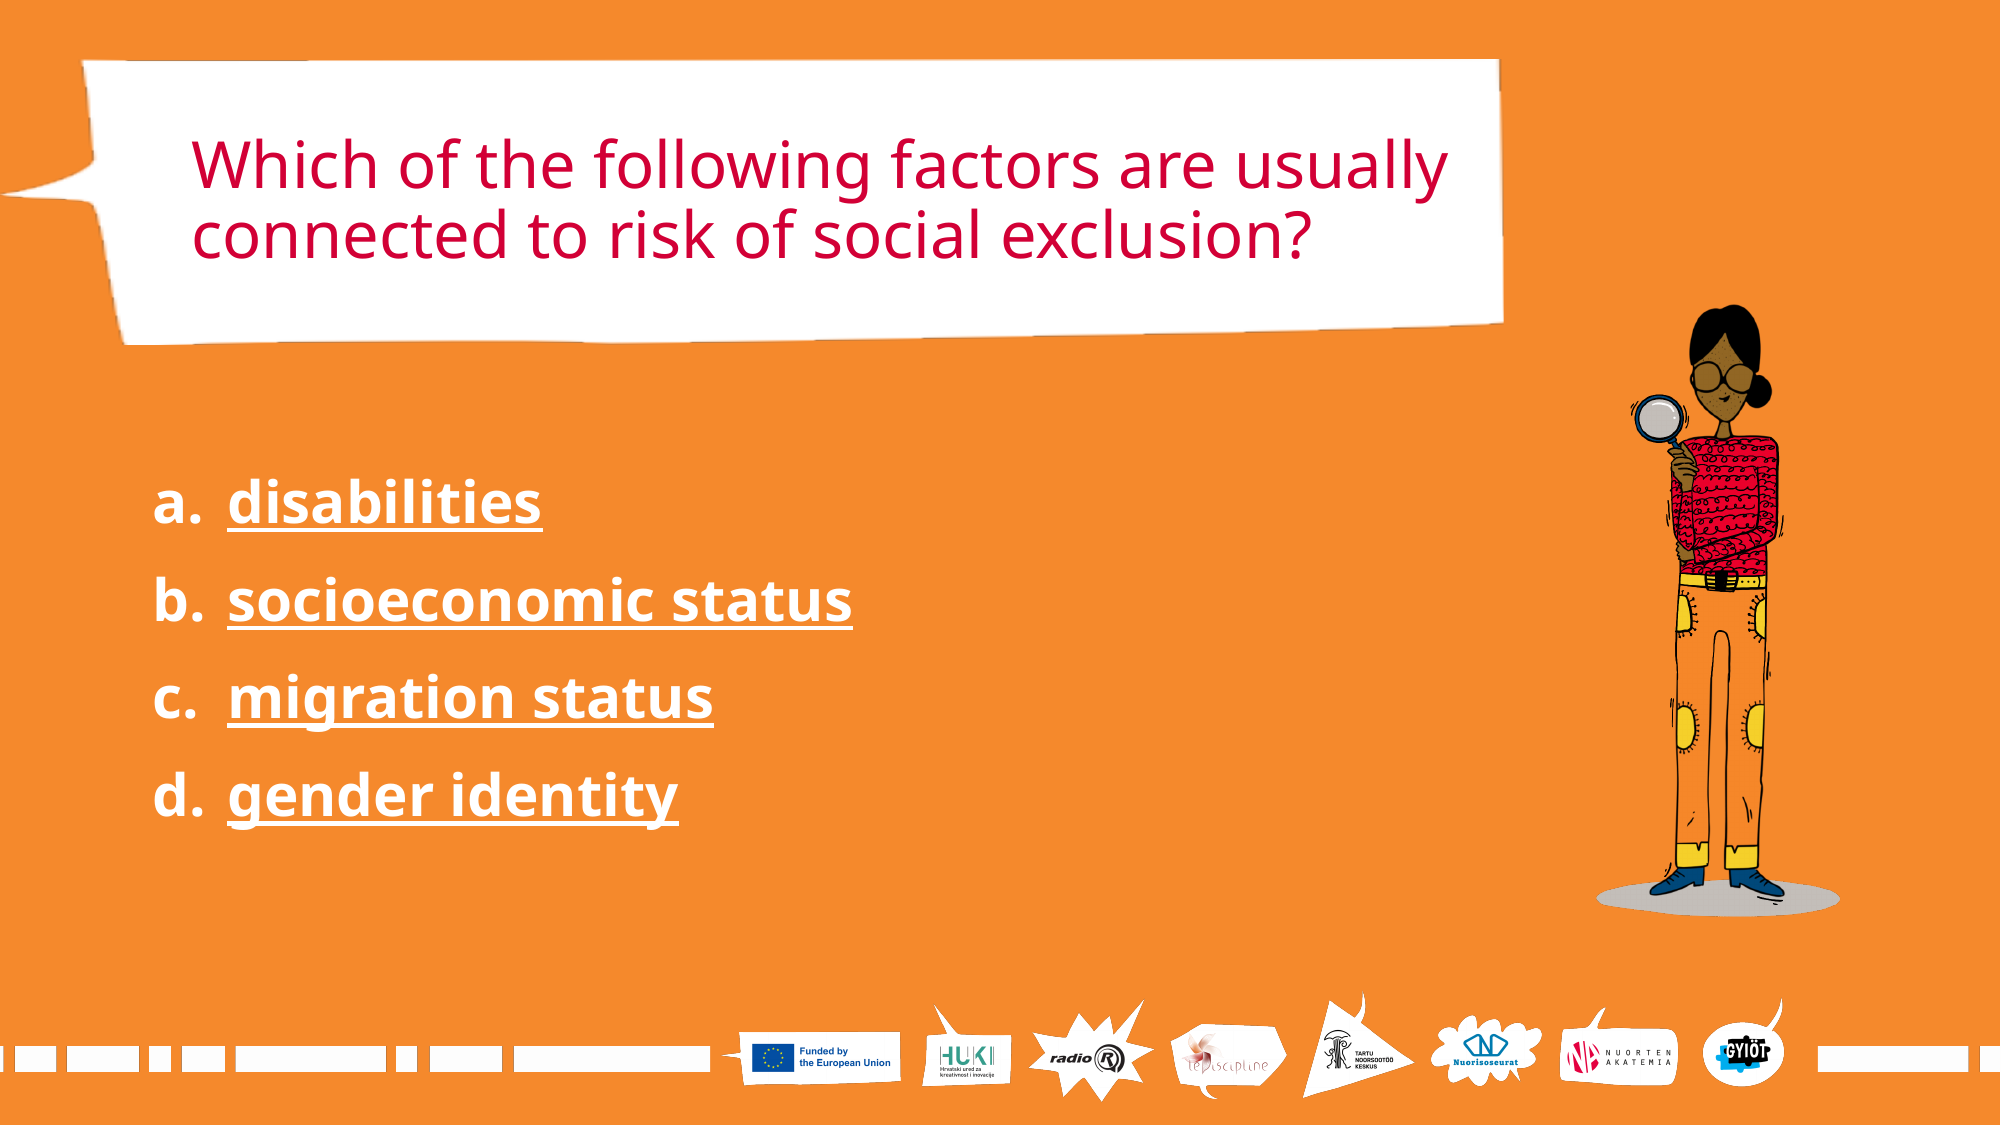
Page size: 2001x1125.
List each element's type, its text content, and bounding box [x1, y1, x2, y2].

picture [1569, 256, 1863, 936]
list disabilities socioeconomic status migration status gender identity [137, 450, 1569, 869]
picture [0, 59, 1504, 345]
picture [0, 974, 1815, 1125]
picture [1817, 1046, 2000, 1072]
